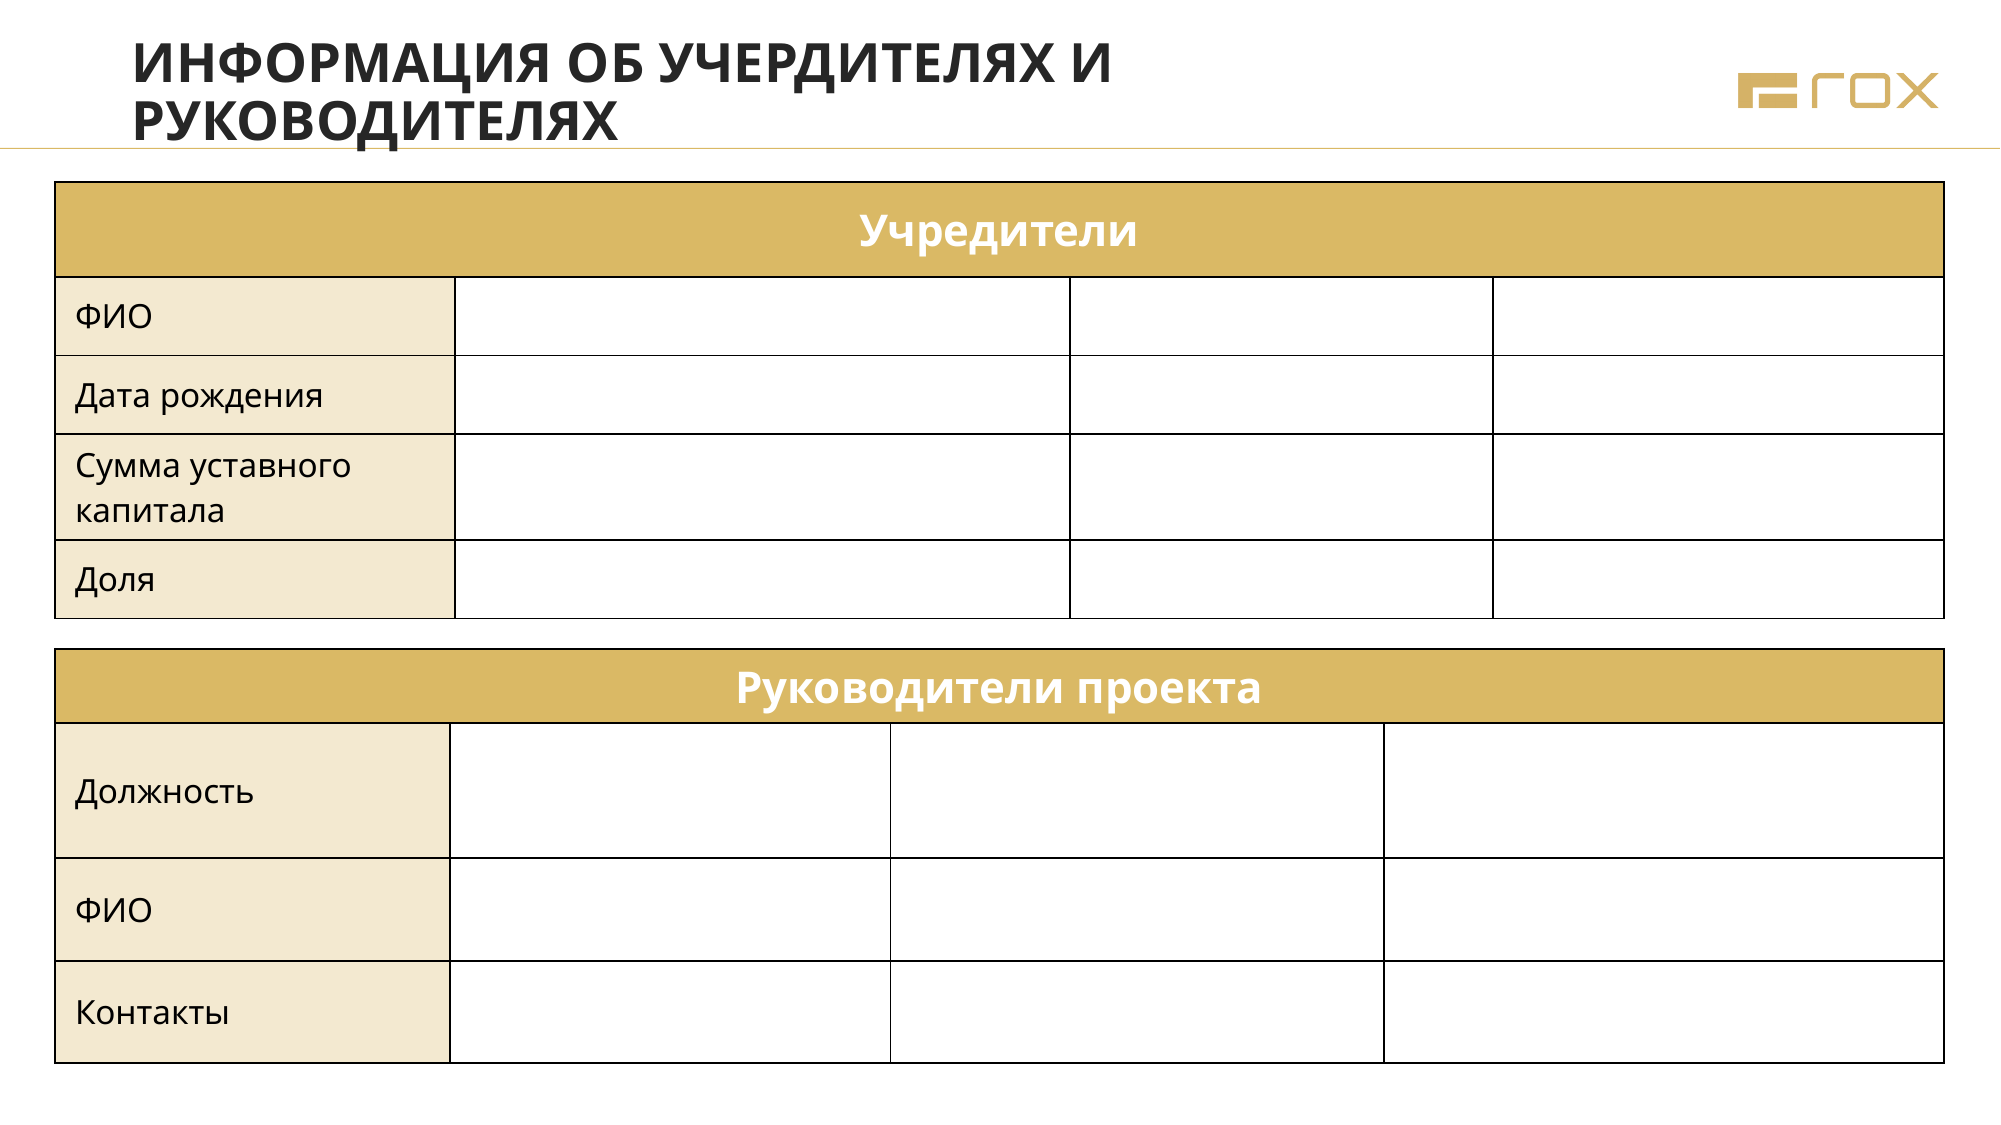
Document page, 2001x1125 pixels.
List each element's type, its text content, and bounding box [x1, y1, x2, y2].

table_cell [1071, 541, 1492, 618]
table_cell [1385, 859, 1943, 960]
table_cell [1494, 435, 1943, 539]
table_cell ФИО [56, 278, 454, 355]
table_cell [891, 724, 1383, 857]
table_cell [1494, 356, 1943, 433]
table_cell ФИО [56, 859, 449, 960]
table_cell [456, 278, 1069, 355]
table_cell Сумма уставного капитала [56, 435, 454, 539]
table_cell [1071, 356, 1492, 433]
table_cell [1385, 962, 1943, 1062]
table_cell [1071, 435, 1492, 539]
table_header Учредители [56, 183, 1943, 276]
table_cell [1494, 278, 1943, 355]
table_header Руководители проекта [56, 650, 1943, 722]
table_cell [1385, 724, 1943, 857]
table_cell Дата рождения [56, 356, 454, 433]
table_cell [891, 962, 1383, 1062]
table_cell [451, 859, 890, 960]
table_cell [1071, 278, 1492, 355]
table_cell [451, 724, 890, 857]
table_cell Должность [56, 724, 449, 857]
table_cell [456, 541, 1069, 618]
table_cell [456, 435, 1069, 539]
table_cell [456, 356, 1069, 433]
table_cell Контакты [56, 962, 449, 1062]
table_cell Доля [56, 541, 454, 618]
picture [1700, 57, 1977, 124]
table_cell [891, 859, 1383, 960]
table_cell [451, 962, 890, 1062]
table_cell [1494, 541, 1943, 618]
text_box ИНФОРМАЦИЯ ОБ УЧЕРДИТЕЛЯХ И РУКОВОДИТЕЛЯХ [116, 46, 1489, 142]
